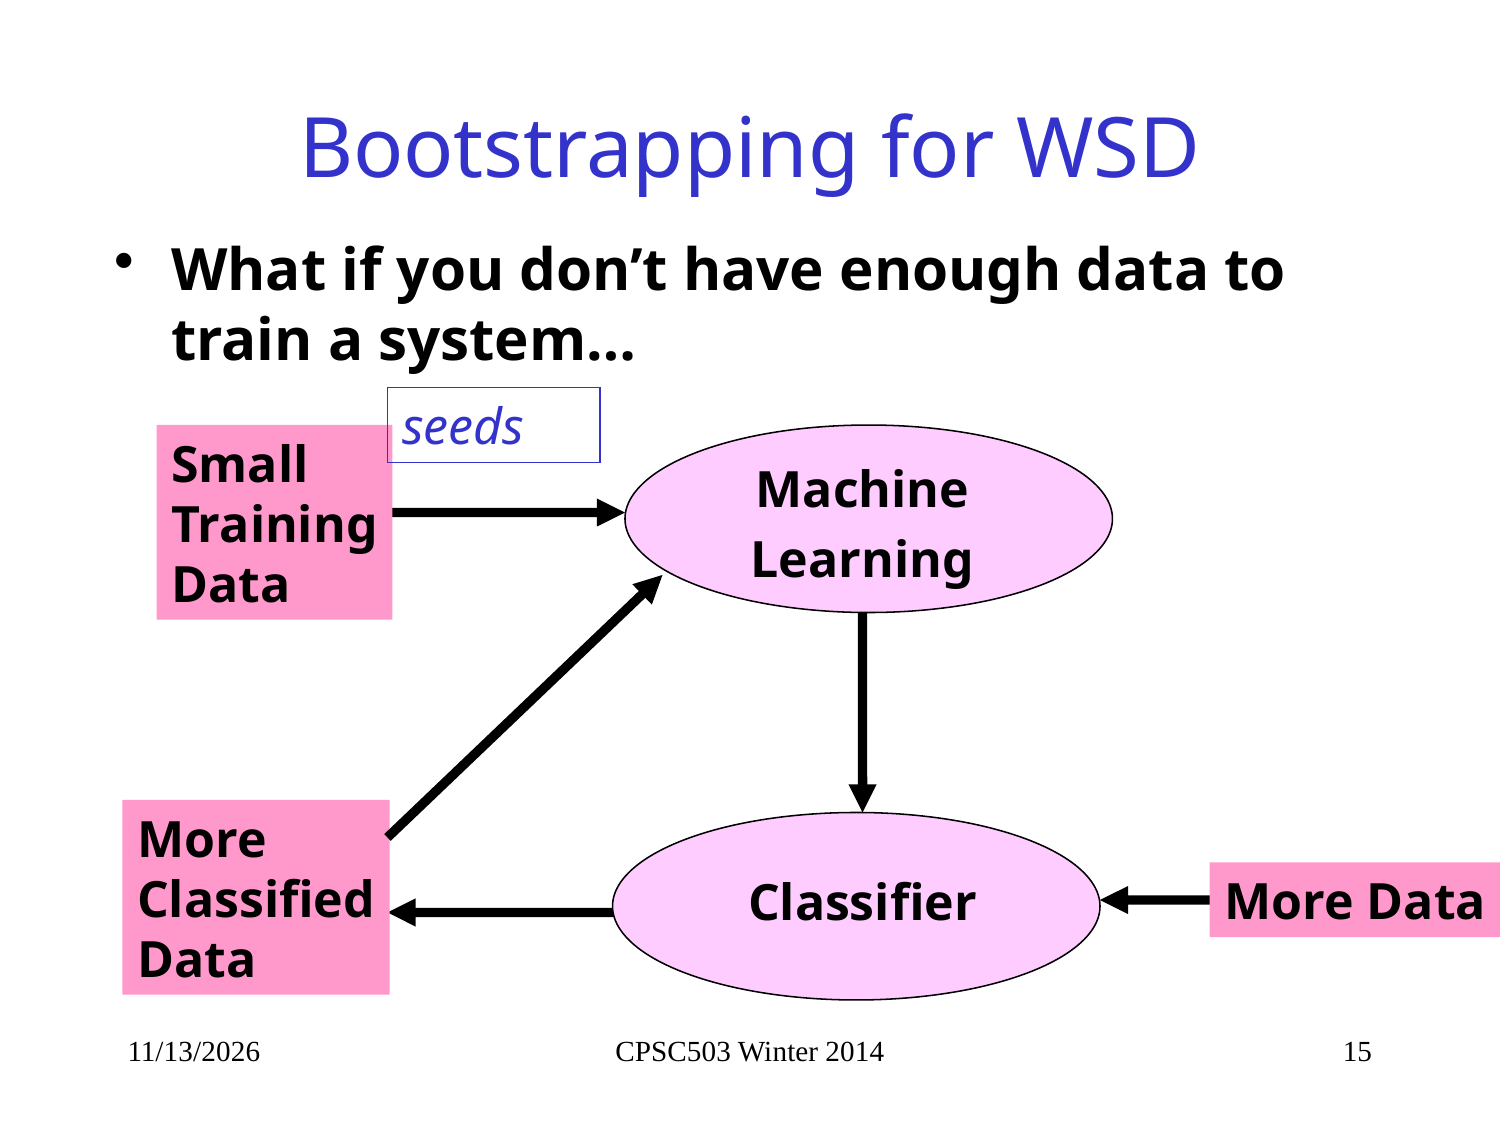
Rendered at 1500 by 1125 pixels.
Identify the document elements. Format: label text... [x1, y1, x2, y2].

footer CPSC503 Winter 2014 [512, 1024, 988, 1101]
title Bootstrapping for WSD [112, 49, 1388, 238]
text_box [162, 387, 1126, 1001]
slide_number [112, 1024, 426, 1101]
list What if you don’t have enough data to train a system… [99, 224, 1376, 388]
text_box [1129, 862, 1500, 938]
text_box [124, 574, 157, 995]
slide_number 15 [1074, 1024, 1388, 1101]
